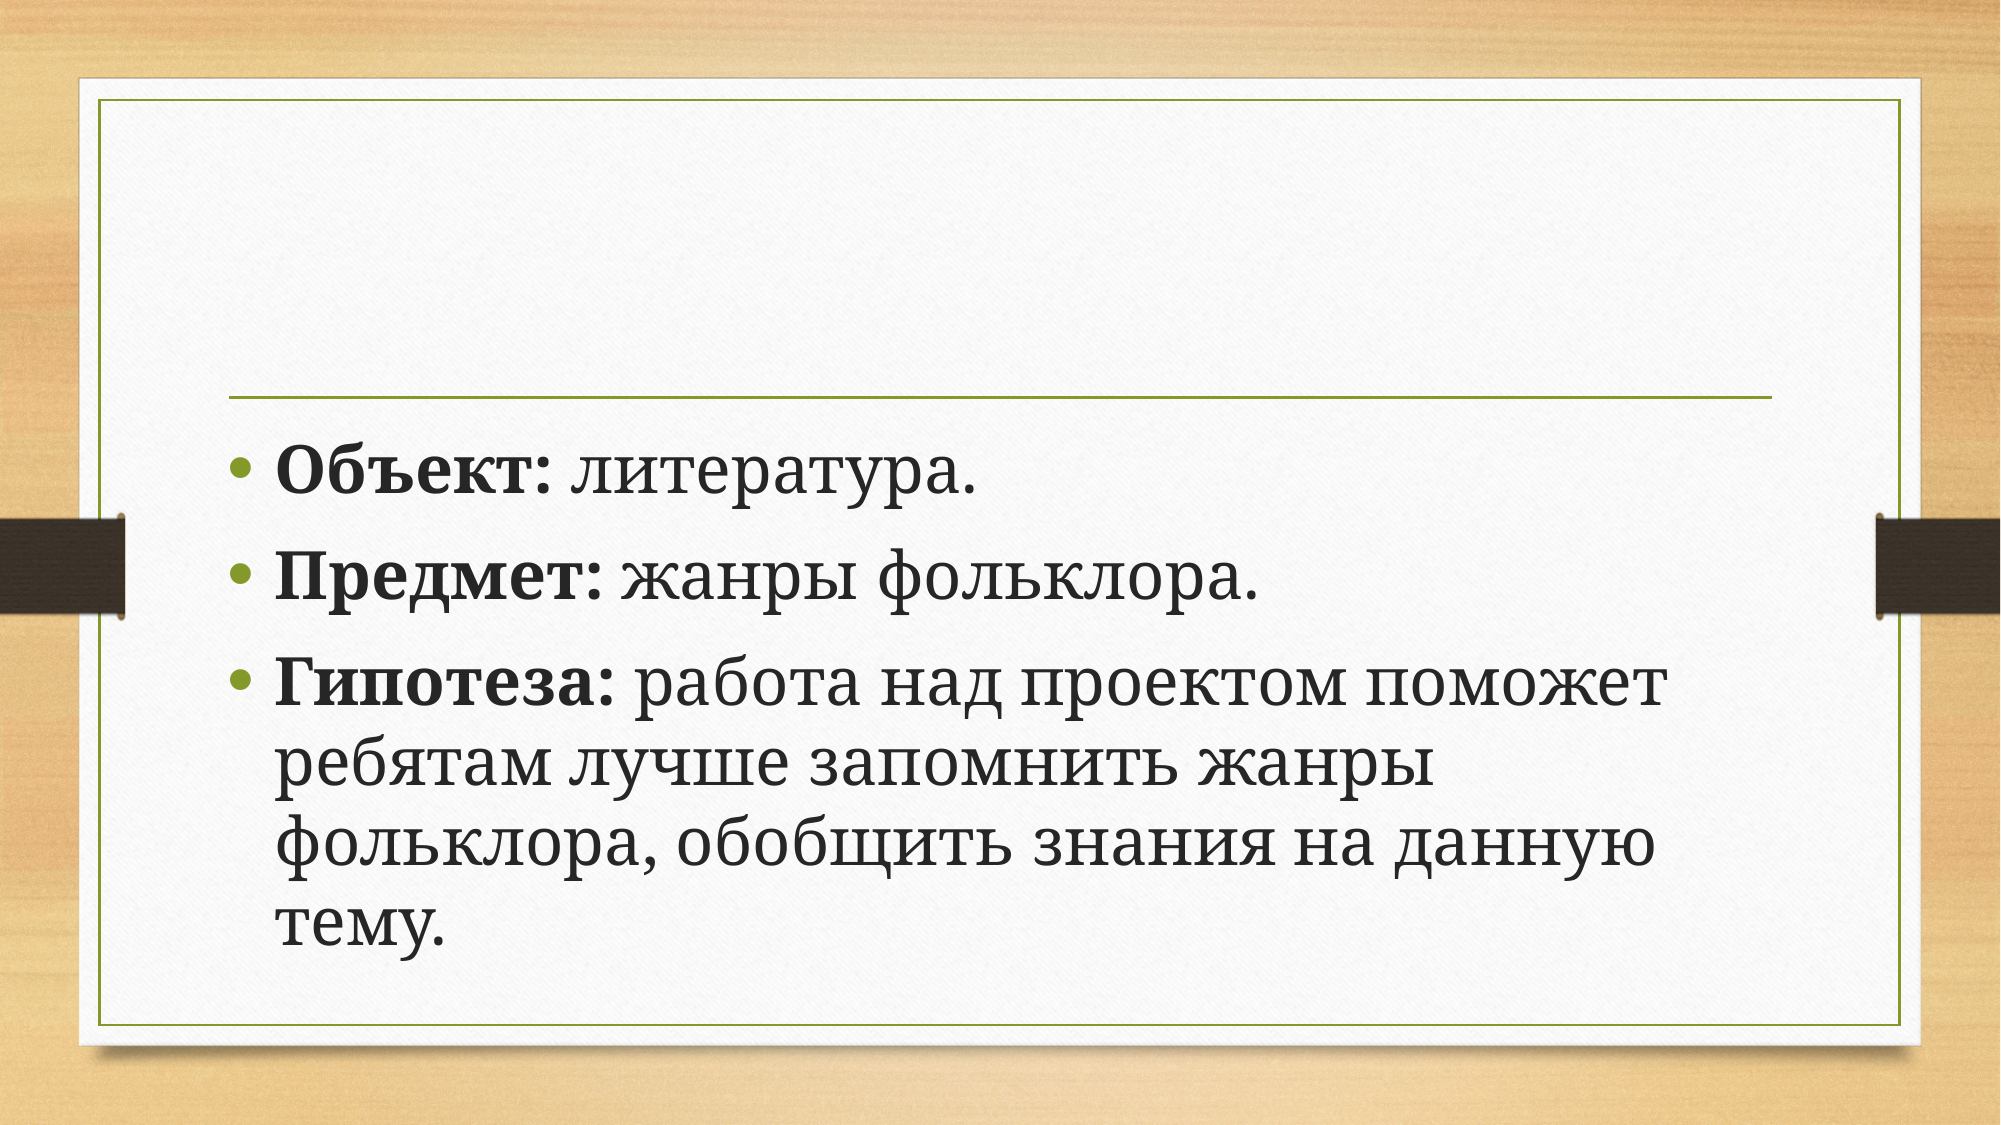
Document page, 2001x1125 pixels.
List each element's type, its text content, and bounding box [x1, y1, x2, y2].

picture [0, 0, 2001, 1125]
list Объект: литература. Предмет: жанры фольклора. Гипотеза: работа над проектом поможет ребятам лучше запомнить жанры фольклора, обобщить знания на данную тему. [212, 419, 1788, 964]
